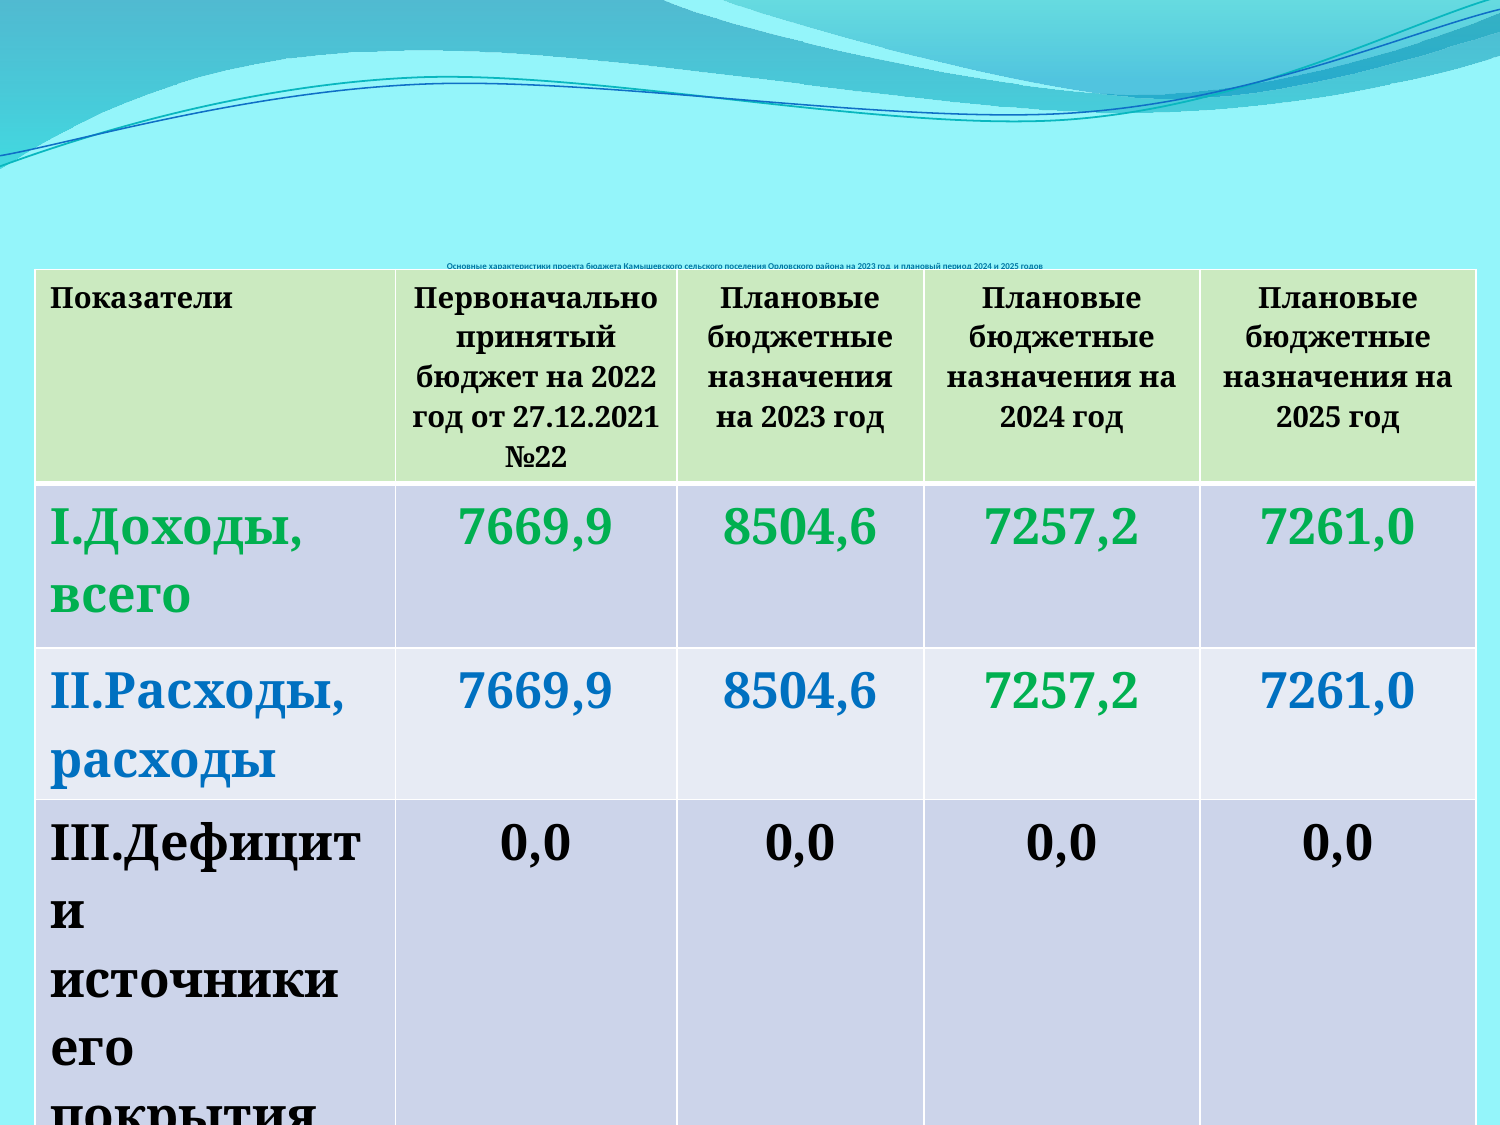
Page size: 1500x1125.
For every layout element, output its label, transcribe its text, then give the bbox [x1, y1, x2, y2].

table_header Показатели [36, 270, 395, 481]
table_cell 7669,9 [396, 649, 676, 799]
table_header Плановые бюджетные назначения на 2024 год [925, 270, 1199, 481]
table_cell 8504,6 [678, 649, 923, 799]
table_cell 7261,0 [1201, 649, 1475, 799]
table_cell 0,0 [396, 800, 676, 1125]
table_header Плановые бюджетные назначения на 2025 год [1201, 270, 1475, 481]
table_cell I.Доходы, всего [36, 486, 395, 647]
table_cell II.Расходы, расходы [36, 649, 395, 799]
table_cell III.Дефицит и источники его покрытия [36, 800, 395, 1125]
table_cell 0,0 [925, 800, 1199, 1125]
table_cell 7257,2 [925, 649, 1199, 799]
table_cell 0,0 [1201, 800, 1475, 1125]
table_cell 8504,6 [678, 486, 923, 647]
table_cell 7257,2 [925, 486, 1199, 647]
table_cell 7669,9 [396, 486, 676, 647]
table_cell 7261,0 [1201, 486, 1475, 647]
title Основные характеристики проекта бюджета Камышевского сельского поселения Орловского района на 2023 год и плановый период 2024 и 2025 годов тыс.рублей [64, 30, 1425, 269]
table_header Первоначально принятый бюджет на 2022 год от 27.12.2021 №22 [396, 270, 676, 481]
table_header Плановые бюджетные назначения на 2023 год [678, 270, 923, 481]
table_cell 0,0 [678, 800, 923, 1125]
